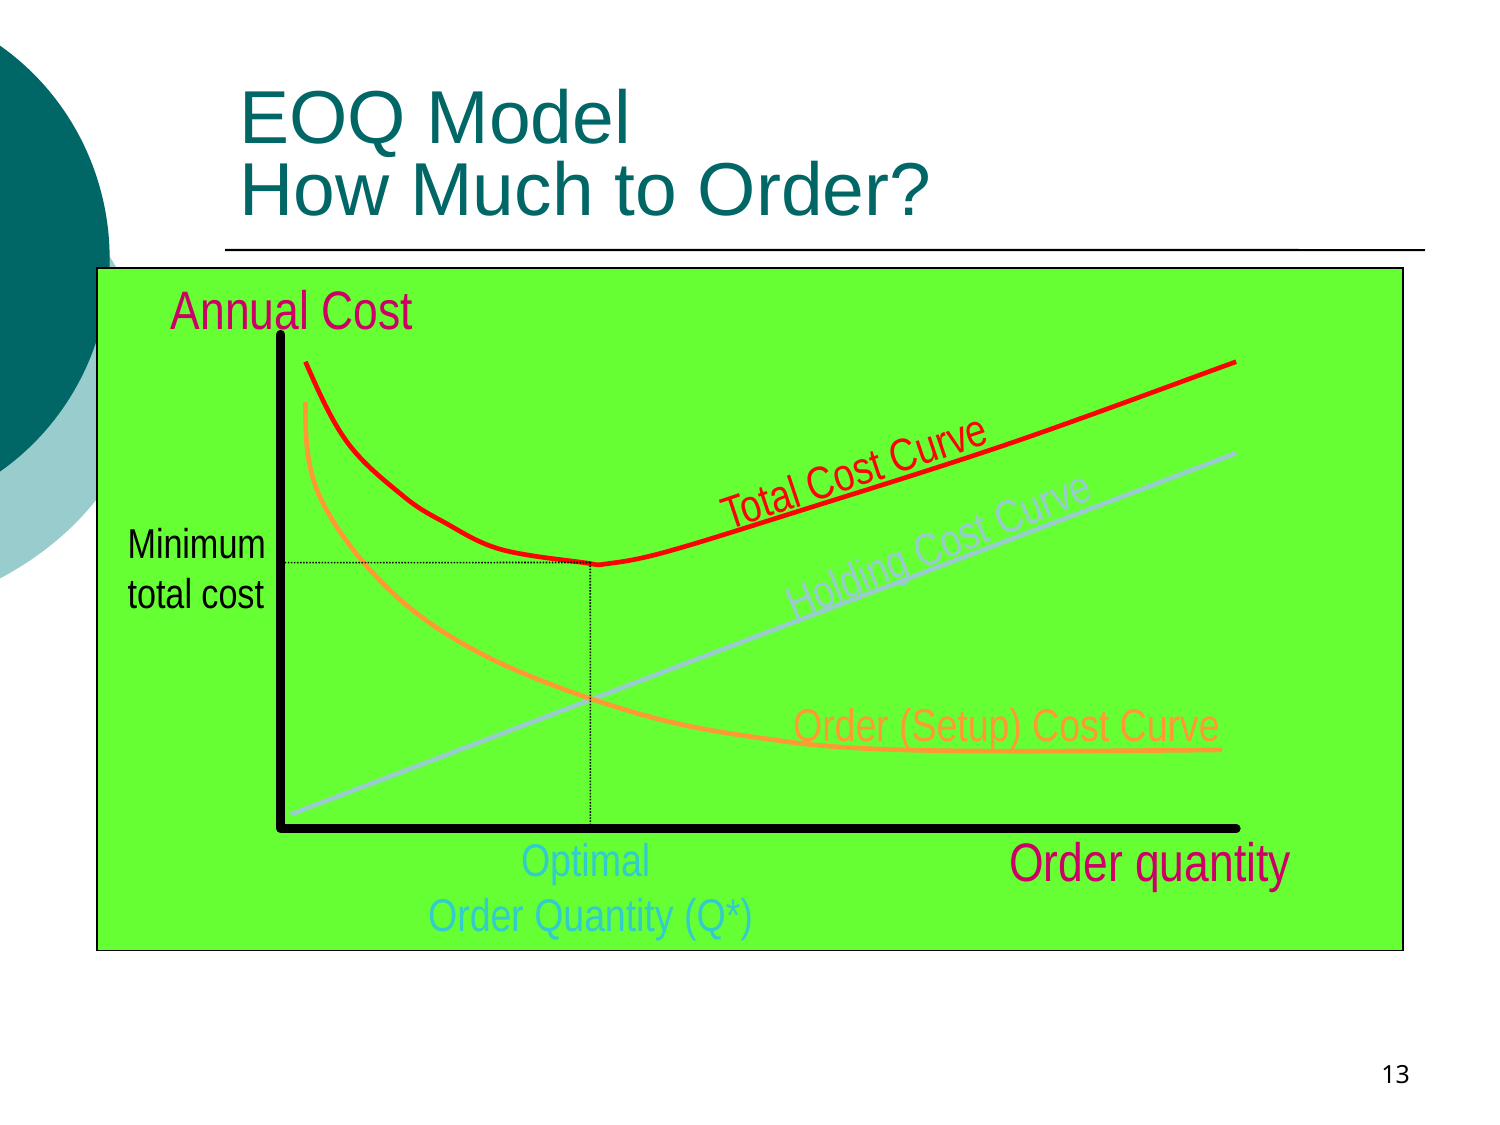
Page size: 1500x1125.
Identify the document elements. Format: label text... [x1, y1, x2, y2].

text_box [96, 267, 1404, 951]
slide_number 13 [1074, 1024, 1426, 1101]
title EOQ Model How Much to Order? [224, 49, 1425, 237]
